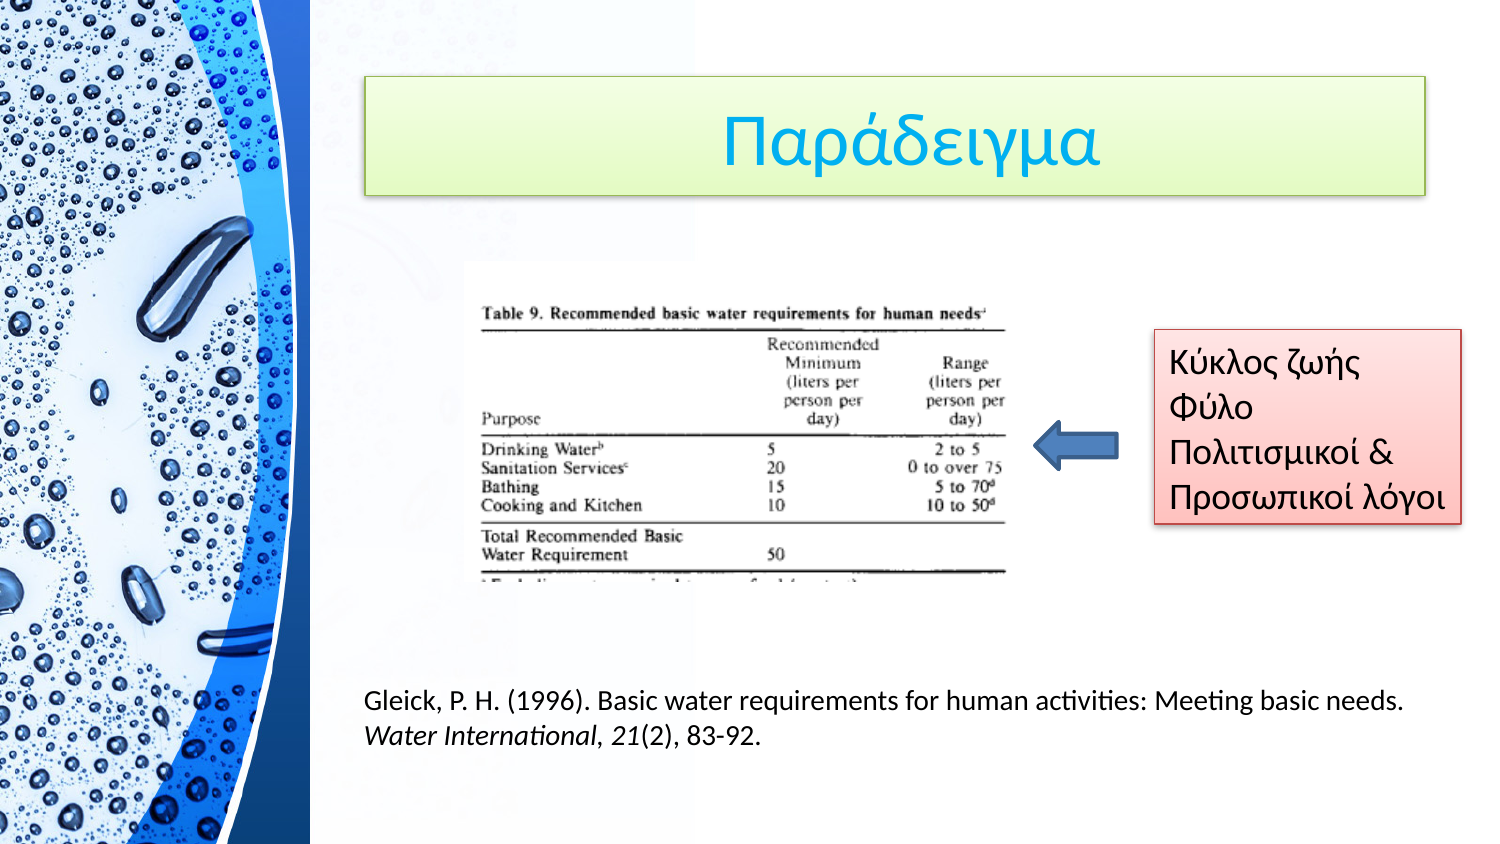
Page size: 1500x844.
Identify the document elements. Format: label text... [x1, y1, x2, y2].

text_box [1040, 419, 1119, 472]
text_box Gleick, P. H. (1996). Basic water requirements for human activities: Meeting basic needs. Water International, 21(2), 83-92. [349, 674, 1486, 759]
text_box Κύκλος ζωής Φύλο Πολιτισμικοί & Προσωπικοί λόγοι [1154, 329, 1462, 525]
title Παράδειγμα [364, 76, 1426, 196]
picture [0, 0, 1500, 844]
